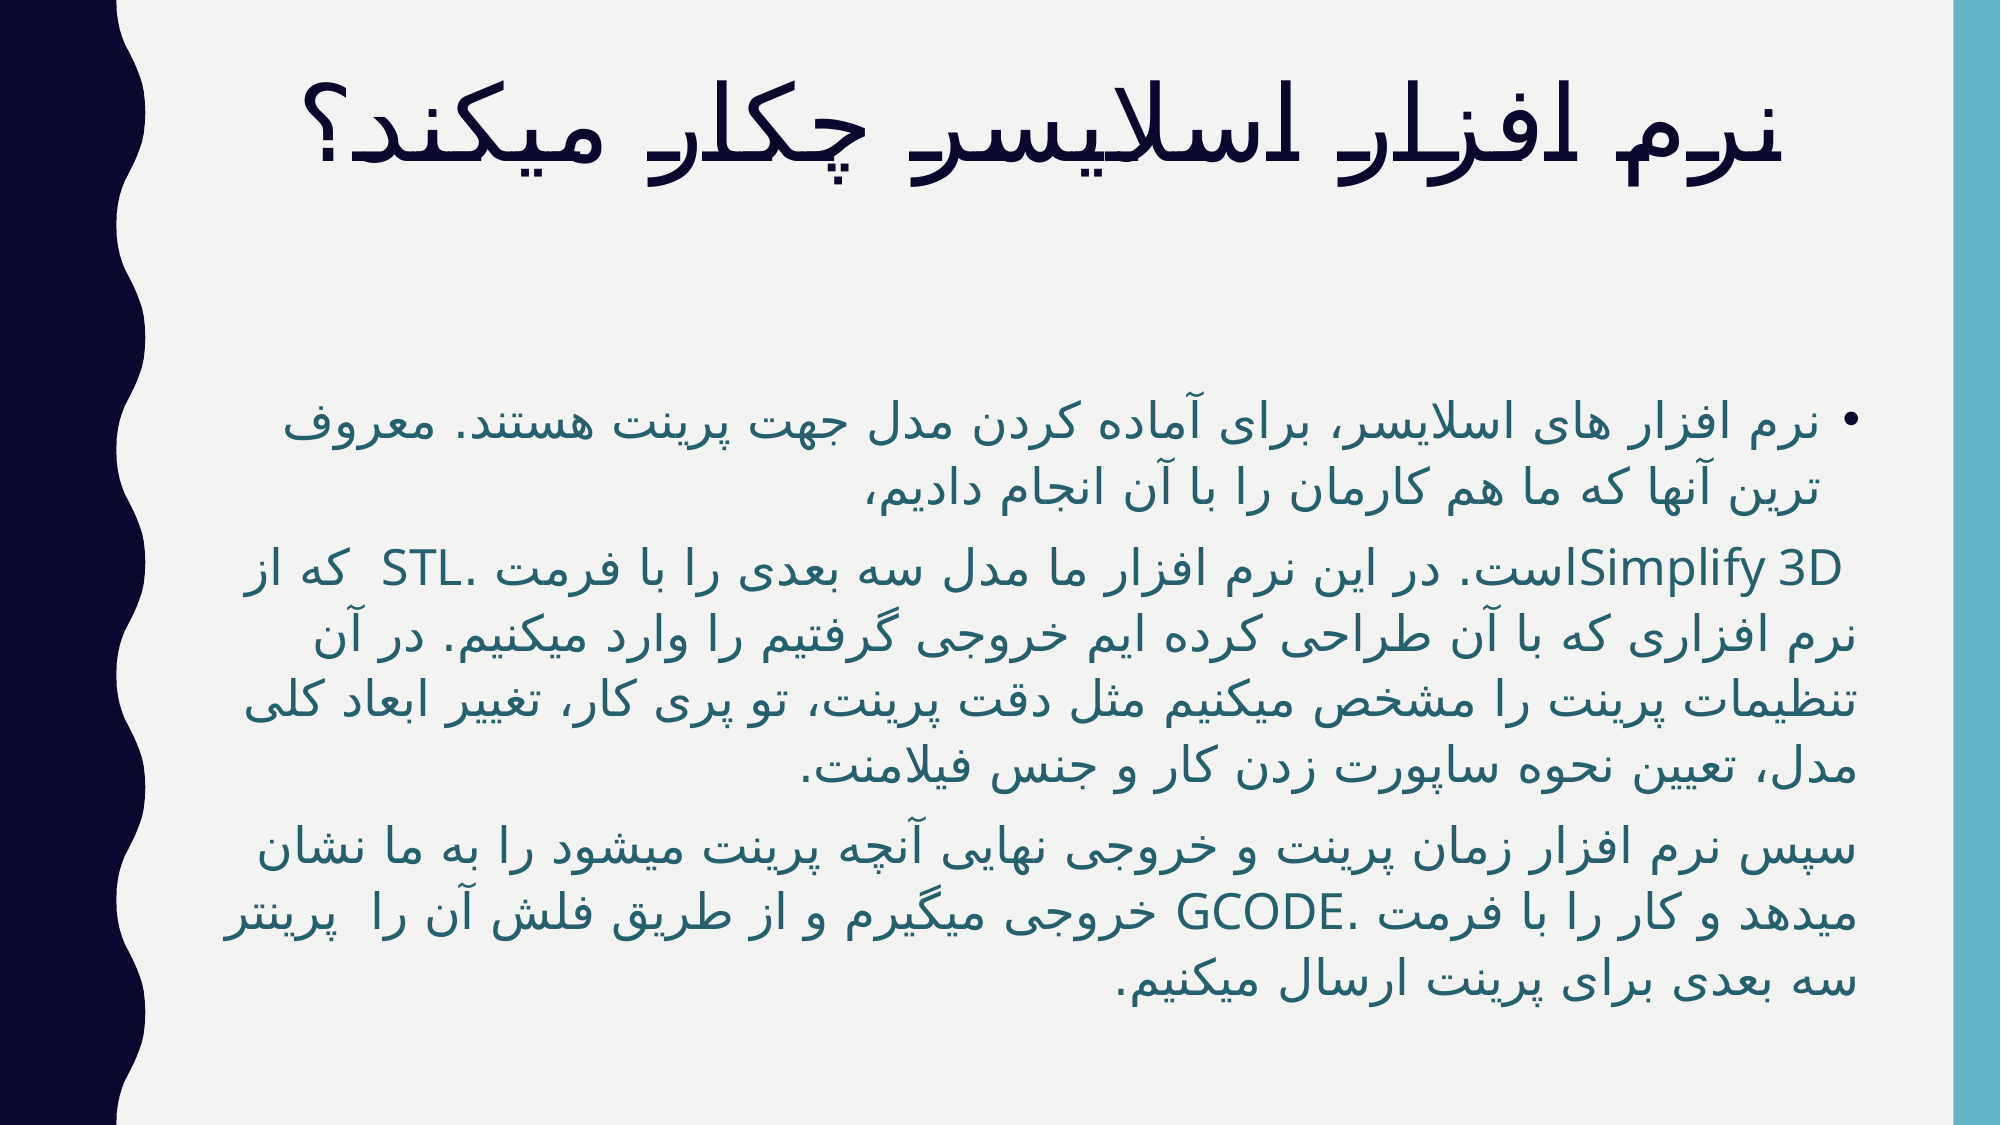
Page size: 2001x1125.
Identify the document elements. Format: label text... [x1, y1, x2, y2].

title نرم افزار اسلایسر چکار میکند؟ [205, 62, 1875, 308]
list نرم افزار های اسلایسر، برای آماده کردن مدل جهت پرینت هستند. معروف ترین آنها که ما هم کارمان را با آن انجام دادیم، Simplify 3Dاست. در این نرم افزار ما مدل سه بعدی را با فرمت .STL که از نرم افزاری که با آن طراحی کرده ایم خروجی گرفتیم را وارد میکنیم. در آن تنظیمات پرینت را مشخص میکنیم مثل دقت پرینت، تو پری کار، تغییر ابعاد کلی مدل، تعیین نحوه ساپورت زدن کار و جنس فیلامنت. سپس نرم افزار زمان پرینت و خروجی نهایی آنچه پرینت میشود را به ما نشان میدهد و کار را با فرمت .GCODE خروجی میگیرم و از طریق فلش آن را پرینتر سه بعدی برای پرینت ارسال میکنیم. [205, 375, 1875, 965]
